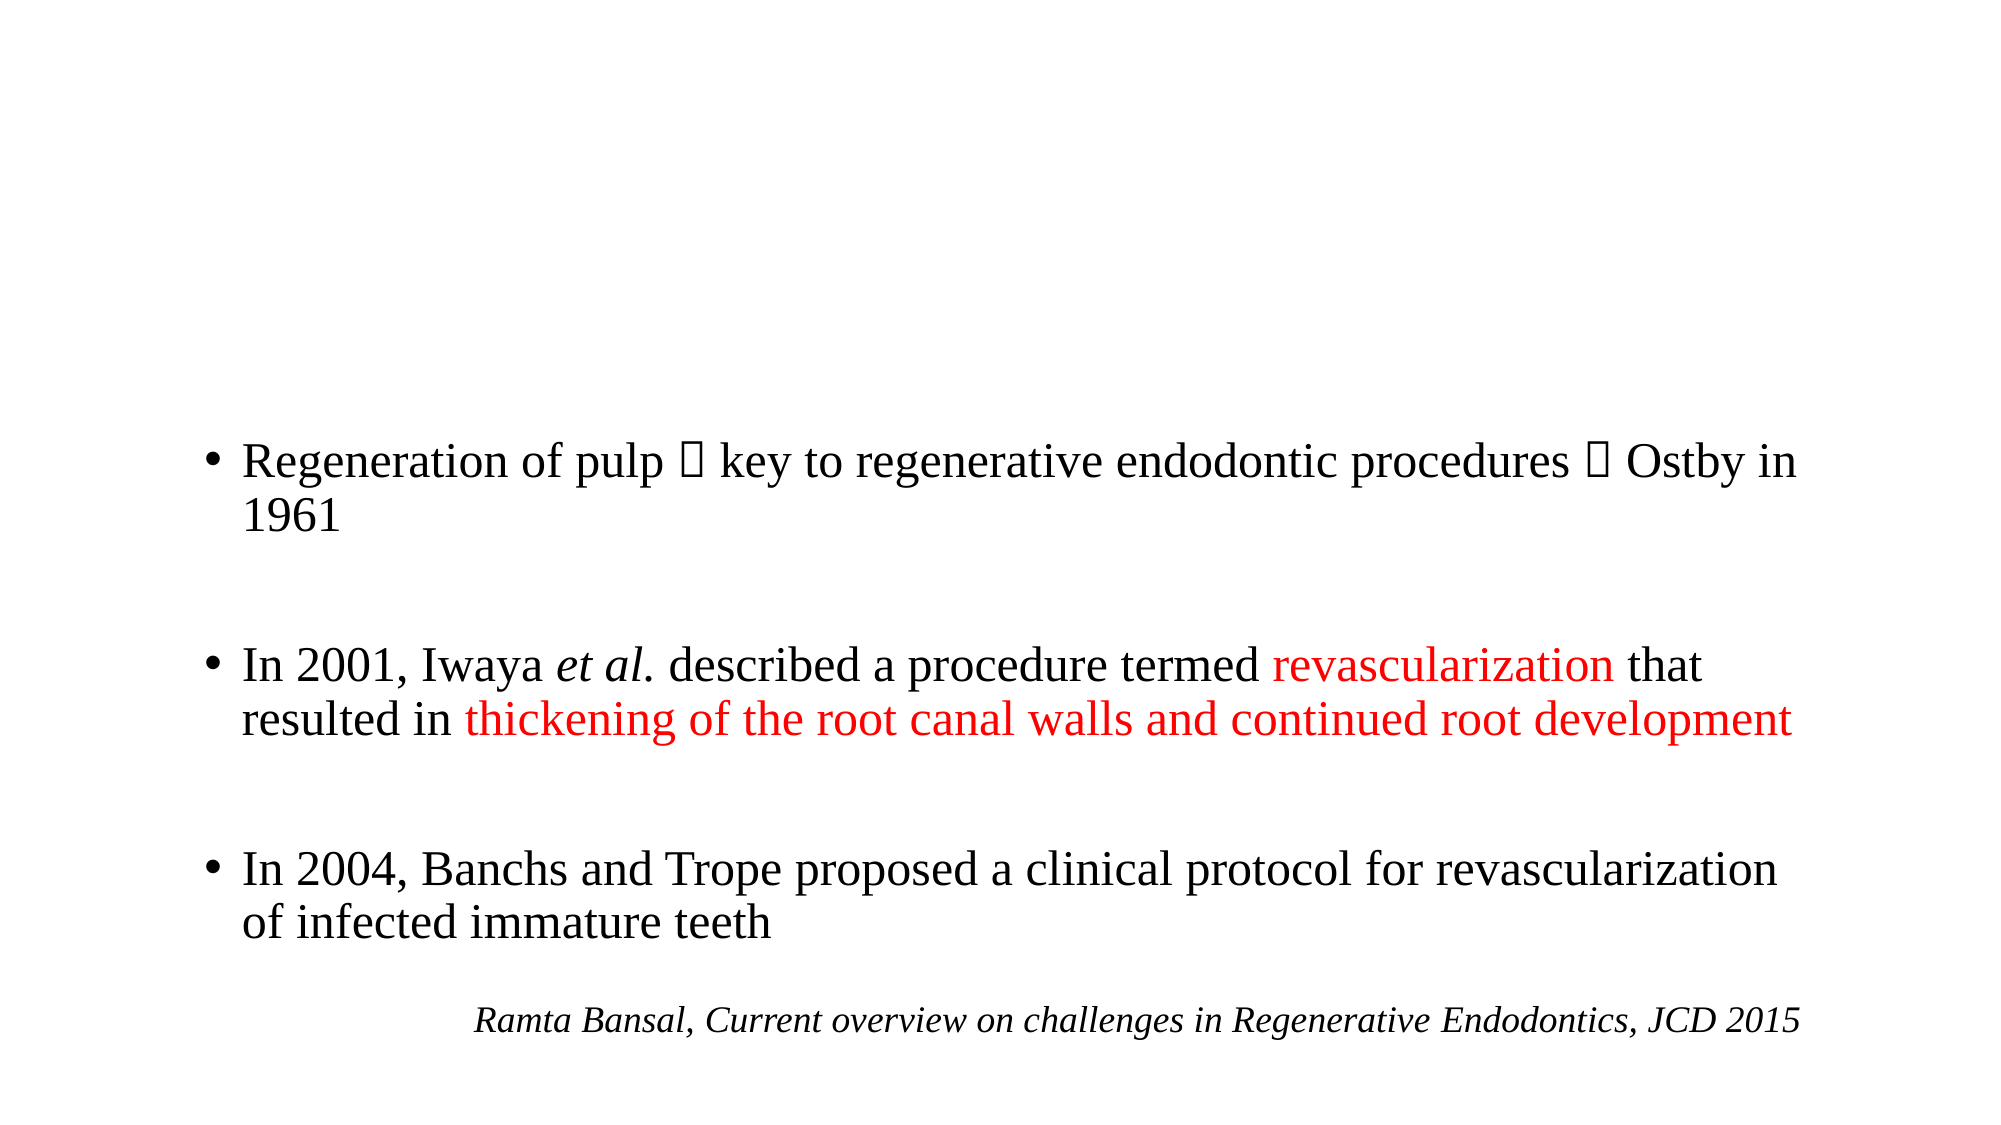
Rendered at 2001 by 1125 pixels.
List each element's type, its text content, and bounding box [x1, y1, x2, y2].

list Regeneration of pulp  key to regenerative endodontic procedures  Ostby in 1961 In 2001, Iwaya et al. described a procedure termed revascularization that resulted in thickening of the root canal walls and continued root development In 2004, Banchs and Trope proposed a clinical protocol for revascularization of infected immature teeth [189, 427, 1835, 988]
text_box Ramta Bansal, Current overview on challenges in Regenerative Endodontics, JCD 2015 [459, 987, 1897, 1048]
